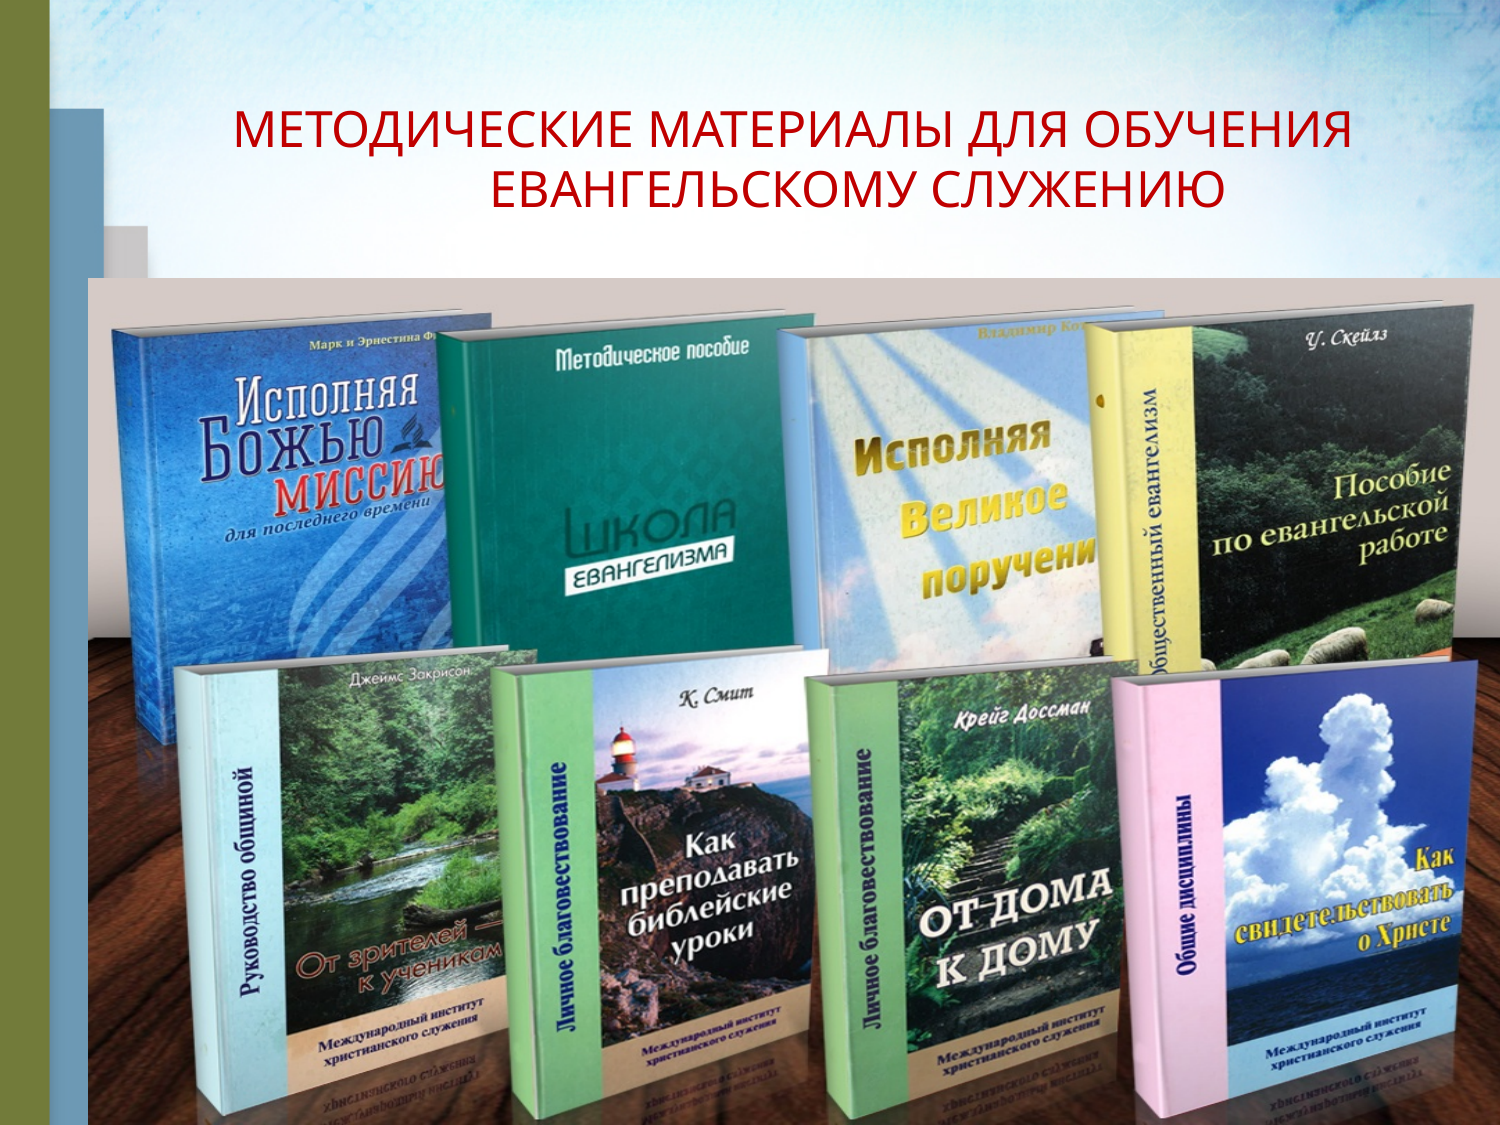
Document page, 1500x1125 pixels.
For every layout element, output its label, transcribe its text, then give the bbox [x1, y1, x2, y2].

text_box МЕТОДИЧЕСКИЕ МАТЕРИАЛЫ ДЛЯ ОБУЧЕНИЯ ЕВАНГЕЛЬСКОМУ СЛУЖЕНИЮ [100, 90, 1500, 225]
picture [0, 0, 1500, 1125]
